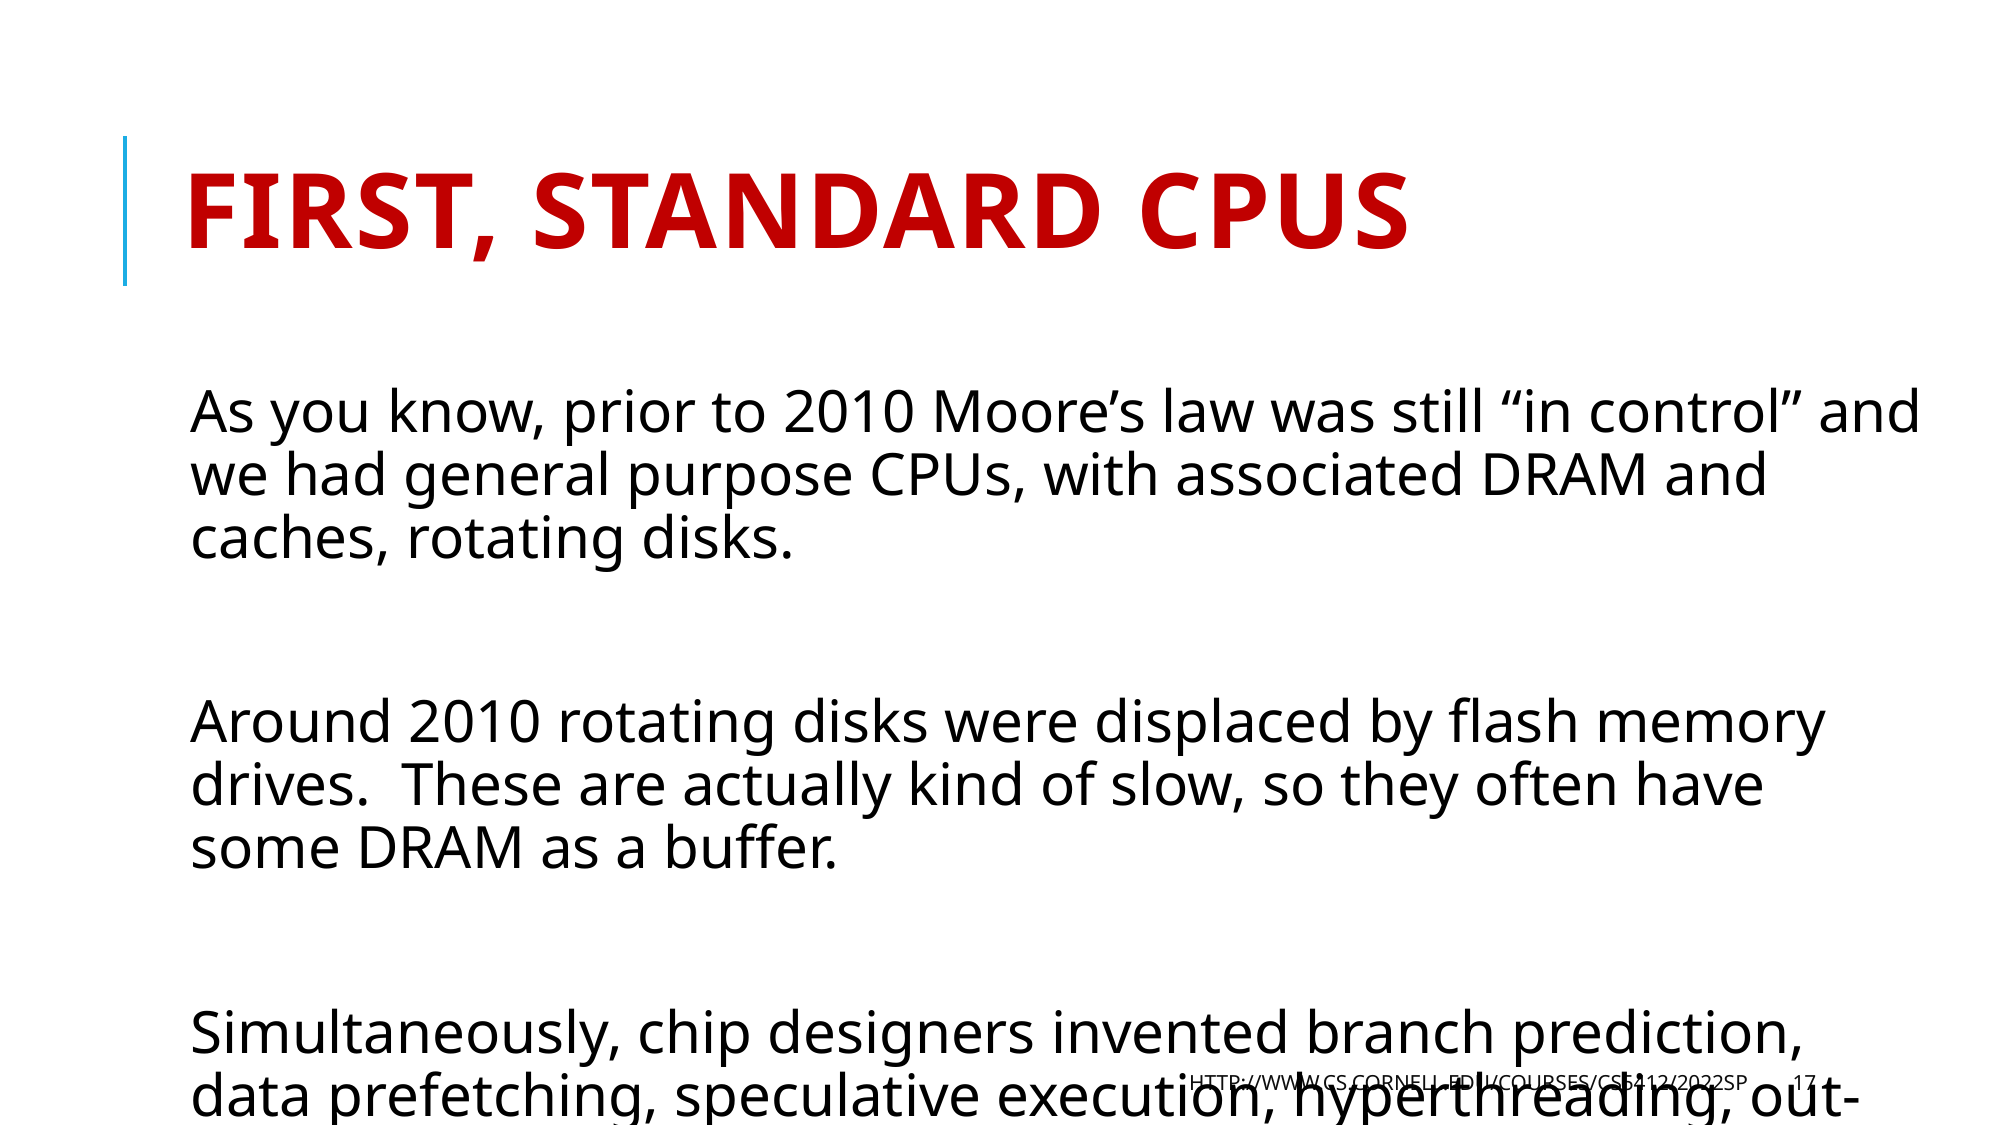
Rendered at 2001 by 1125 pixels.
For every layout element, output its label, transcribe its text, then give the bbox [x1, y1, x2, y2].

slide_number 17 [1777, 1061, 1938, 1107]
footer http://www.cs.cornell.edu/courses/cs5412/2022sp [794, 1061, 1763, 1107]
list As you know, prior to 2010 Moore’s law was still “in control” and we had general purpose CPUs, with associated DRAM and caches, rotating disks. Around 2010 rotating disks were displaced by flash memory drives. These are actually kind of slow, so they often have some DRAM as a buffer. Simultaneously, chip designers invented branch prediction, data prefetching, speculative execution, hyperthreading, out-of-order exeuction [168, 375, 1938, 1035]
title First, standard CPUs [168, 96, 1938, 342]
